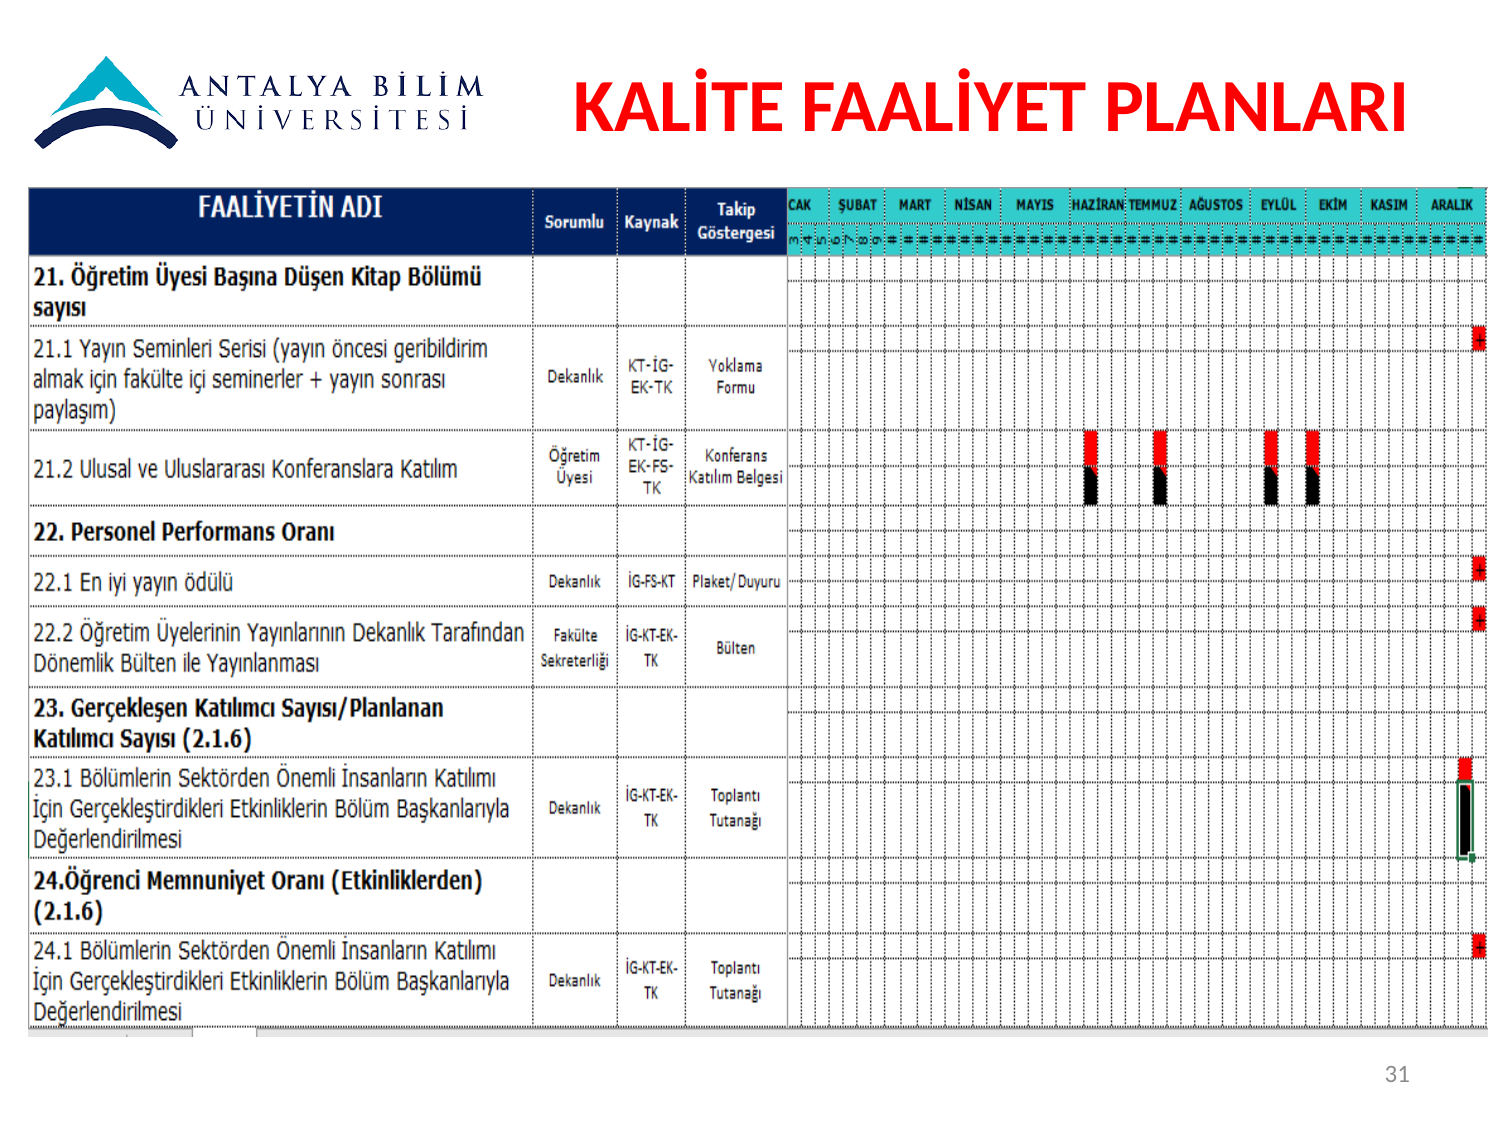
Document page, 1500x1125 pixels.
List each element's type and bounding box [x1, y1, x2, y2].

picture [33, 54, 484, 150]
picture [28, 187, 1489, 1038]
text_box [419, 48, 1500, 154]
slide_number [1074, 1042, 1425, 1103]
